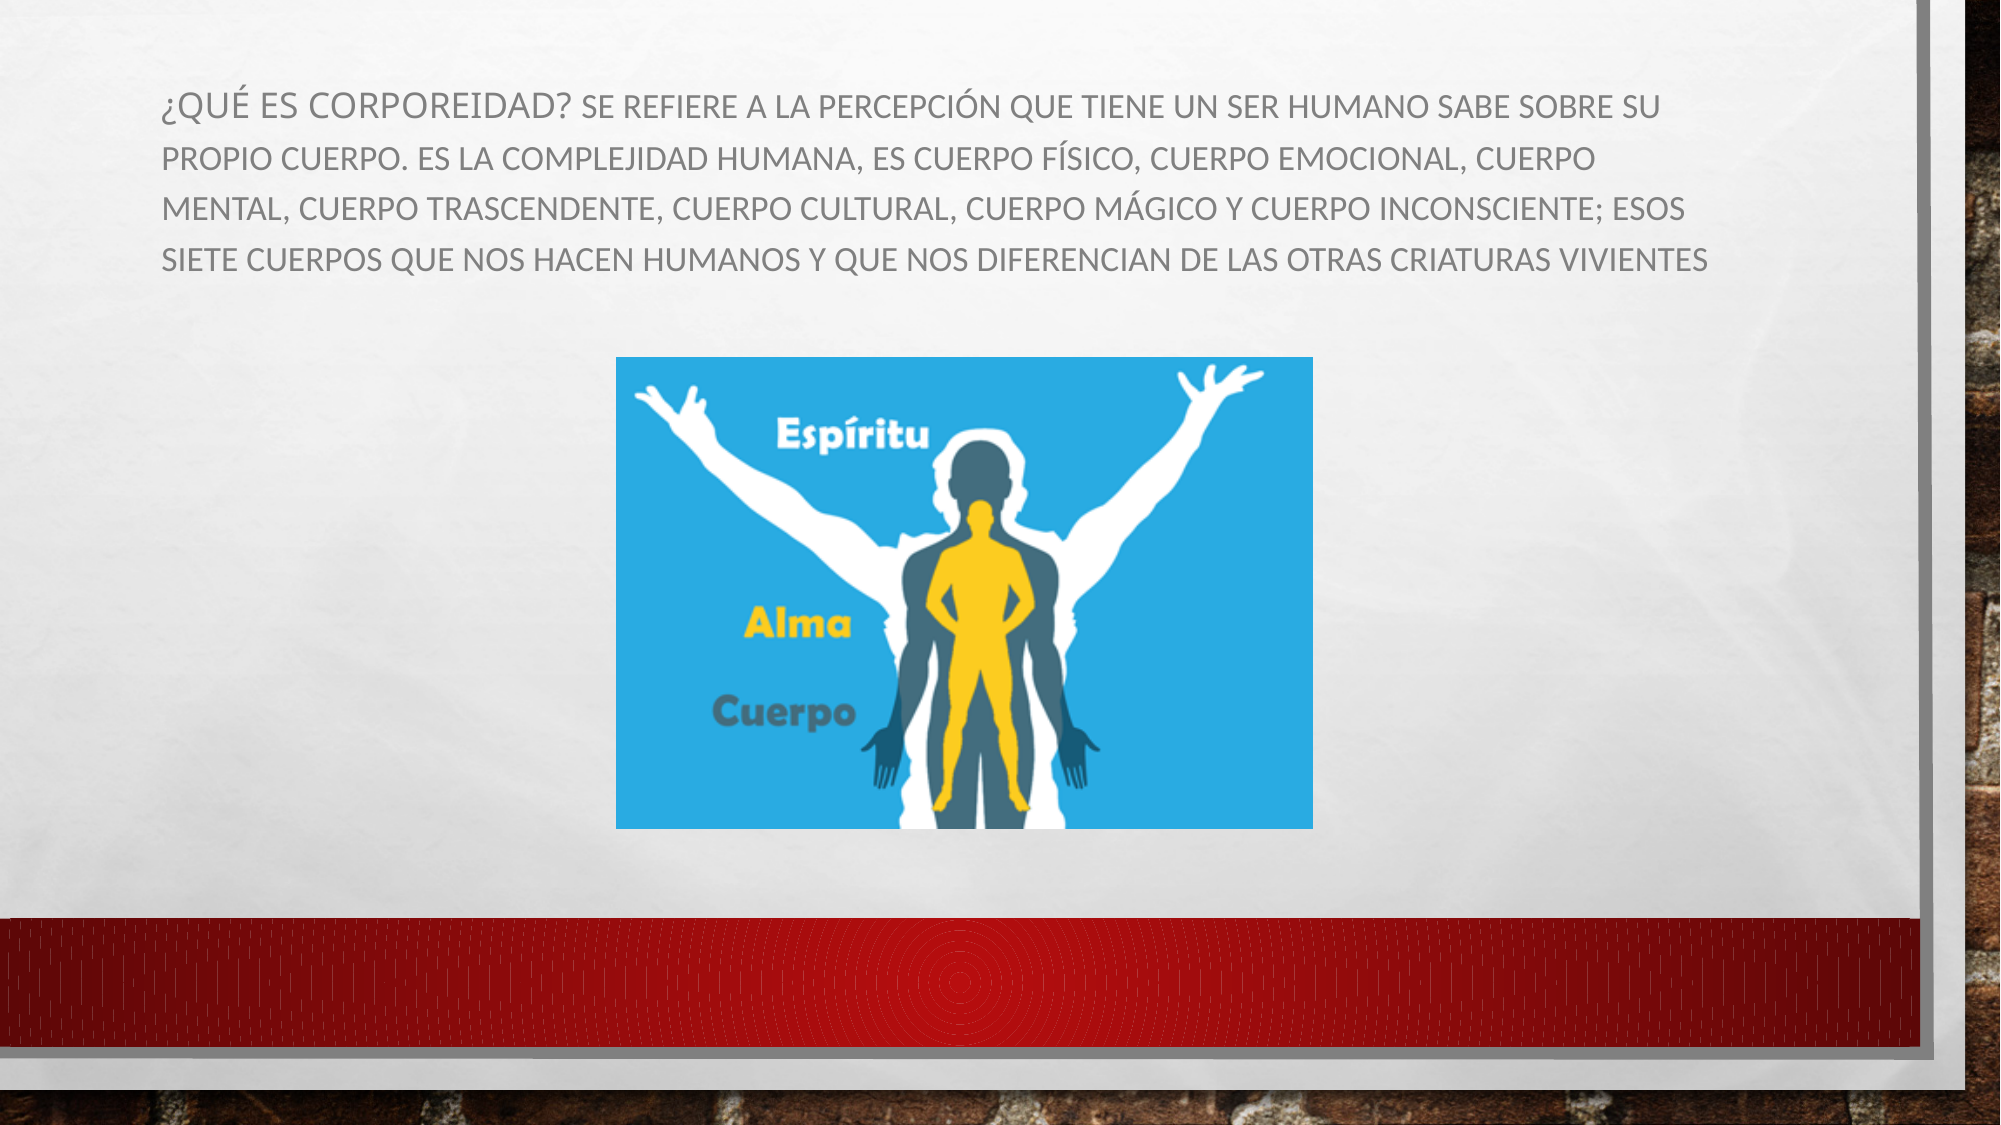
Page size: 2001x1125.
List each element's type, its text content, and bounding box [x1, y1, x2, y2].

picture [616, 357, 1313, 830]
picture [0, 0, 2000, 1125]
text_box ¿Qué ES CORPOREIDAD? Se refiere a la percepción que tiene un ser humano sabe sobre su propio cuerpo. es la complejidad humana, es cuerpo físico, cuerpo emocional, cuerpo mental, cuerpo trascendente, cuerpo cultural, cuerpo mágico y cuerpo inconsciente; esos siete cuerpos que nos hacen humanos y que nos diferencian de las otras criaturas vivientes [146, 67, 1743, 359]
